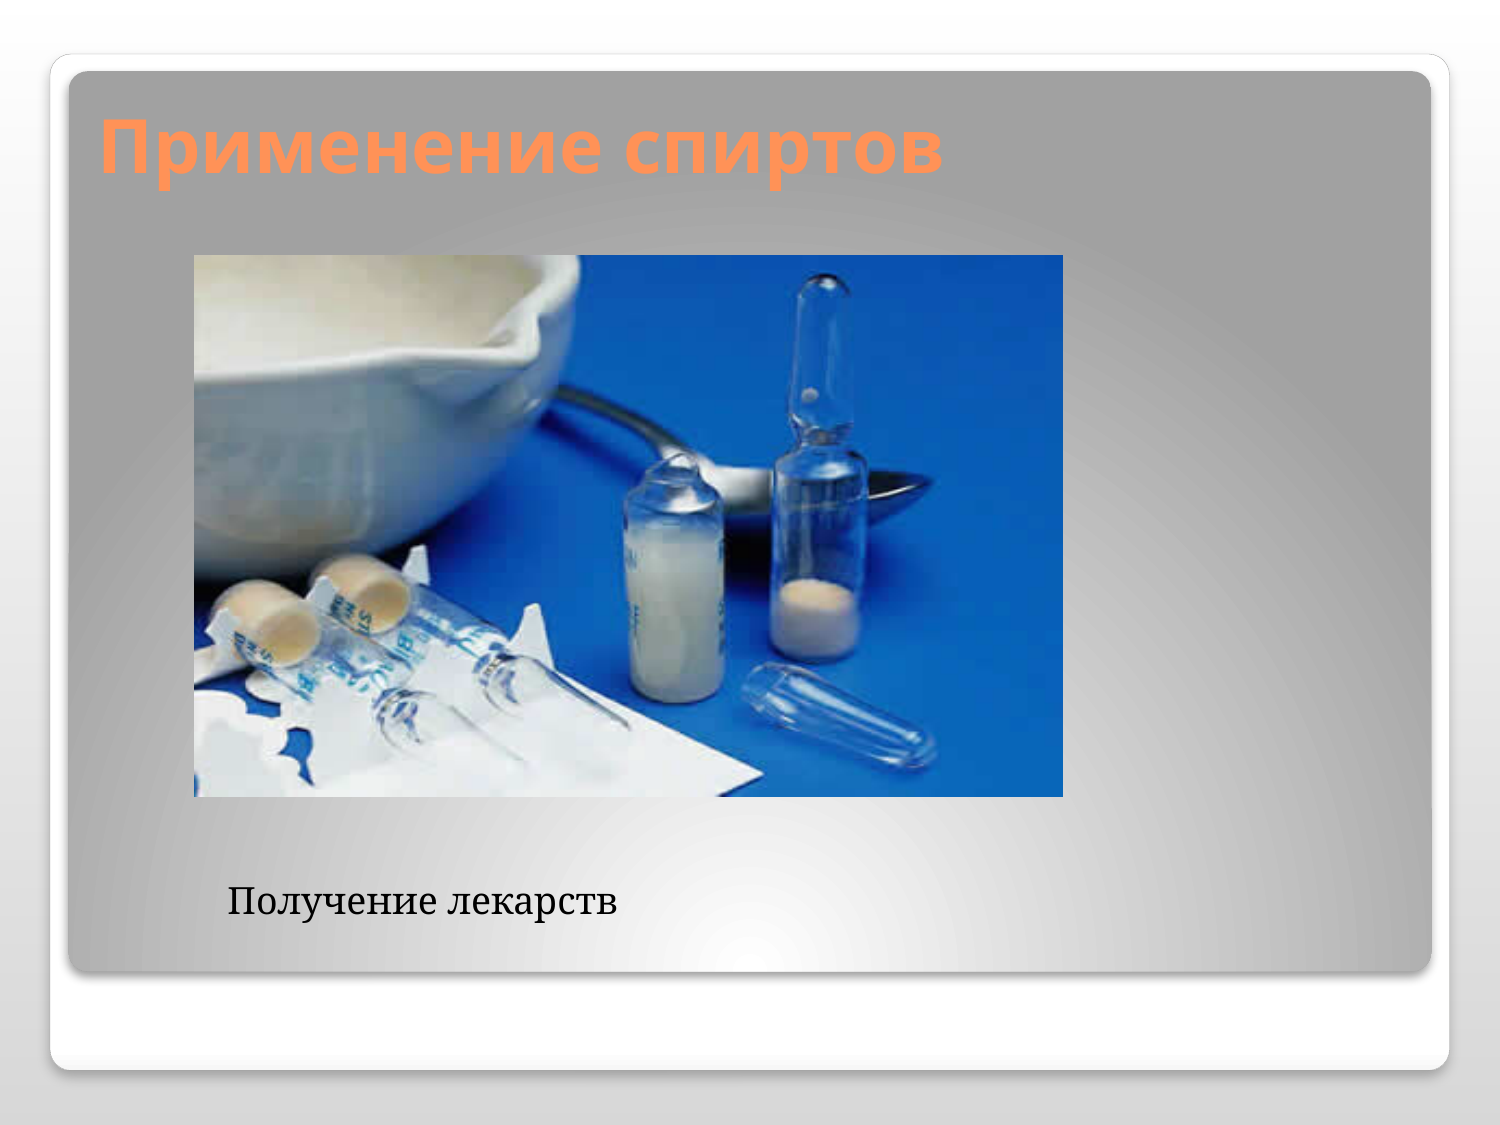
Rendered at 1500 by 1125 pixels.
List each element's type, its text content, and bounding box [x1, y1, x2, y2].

picture [194, 255, 1063, 798]
title Применение спиртов [82, 90, 1425, 197]
text_box Получение лекарств [212, 869, 634, 930]
